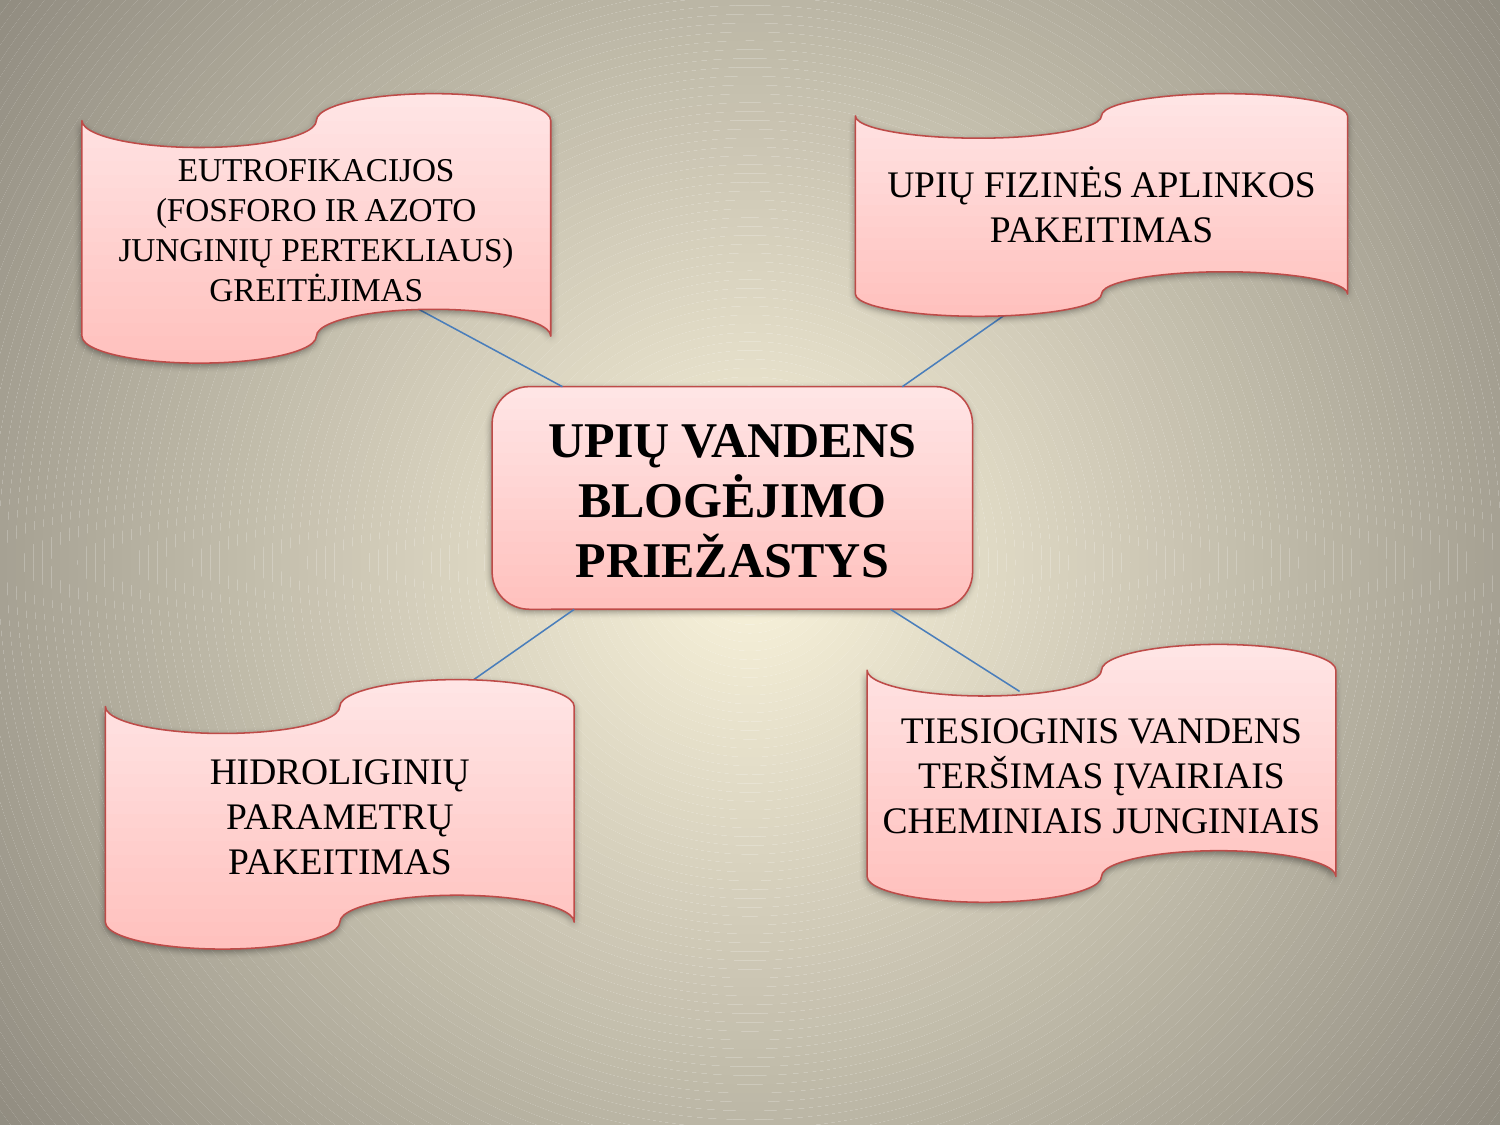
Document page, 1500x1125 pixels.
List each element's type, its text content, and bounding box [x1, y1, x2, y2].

text_box EUTROFIKACIJOS (FOSFORO IR AZOTO JUNGINIŲ PERTEKLIAUS) GREITĖJIMAS [81, 92, 552, 364]
text_box TIESIOGINIS VANDENS TERŠIMAS ĮVAIRIAIS CHEMINIAIS JUNGINIAIS [866, 643, 1337, 904]
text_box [902, 304, 1020, 387]
text_box UPIŲ VANDENS BLOGĖJIMO PRIEŽASTYS [491, 385, 974, 611]
text_box HIDROLIGINIŲ PARAMETRŲ PAKEITIMAS [104, 678, 575, 950]
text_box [890, 609, 1020, 692]
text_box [409, 304, 563, 387]
text_box UPIŲ FIZINĖS APLINKOS PAKEITIMAS [854, 92, 1349, 316]
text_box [456, 609, 575, 692]
